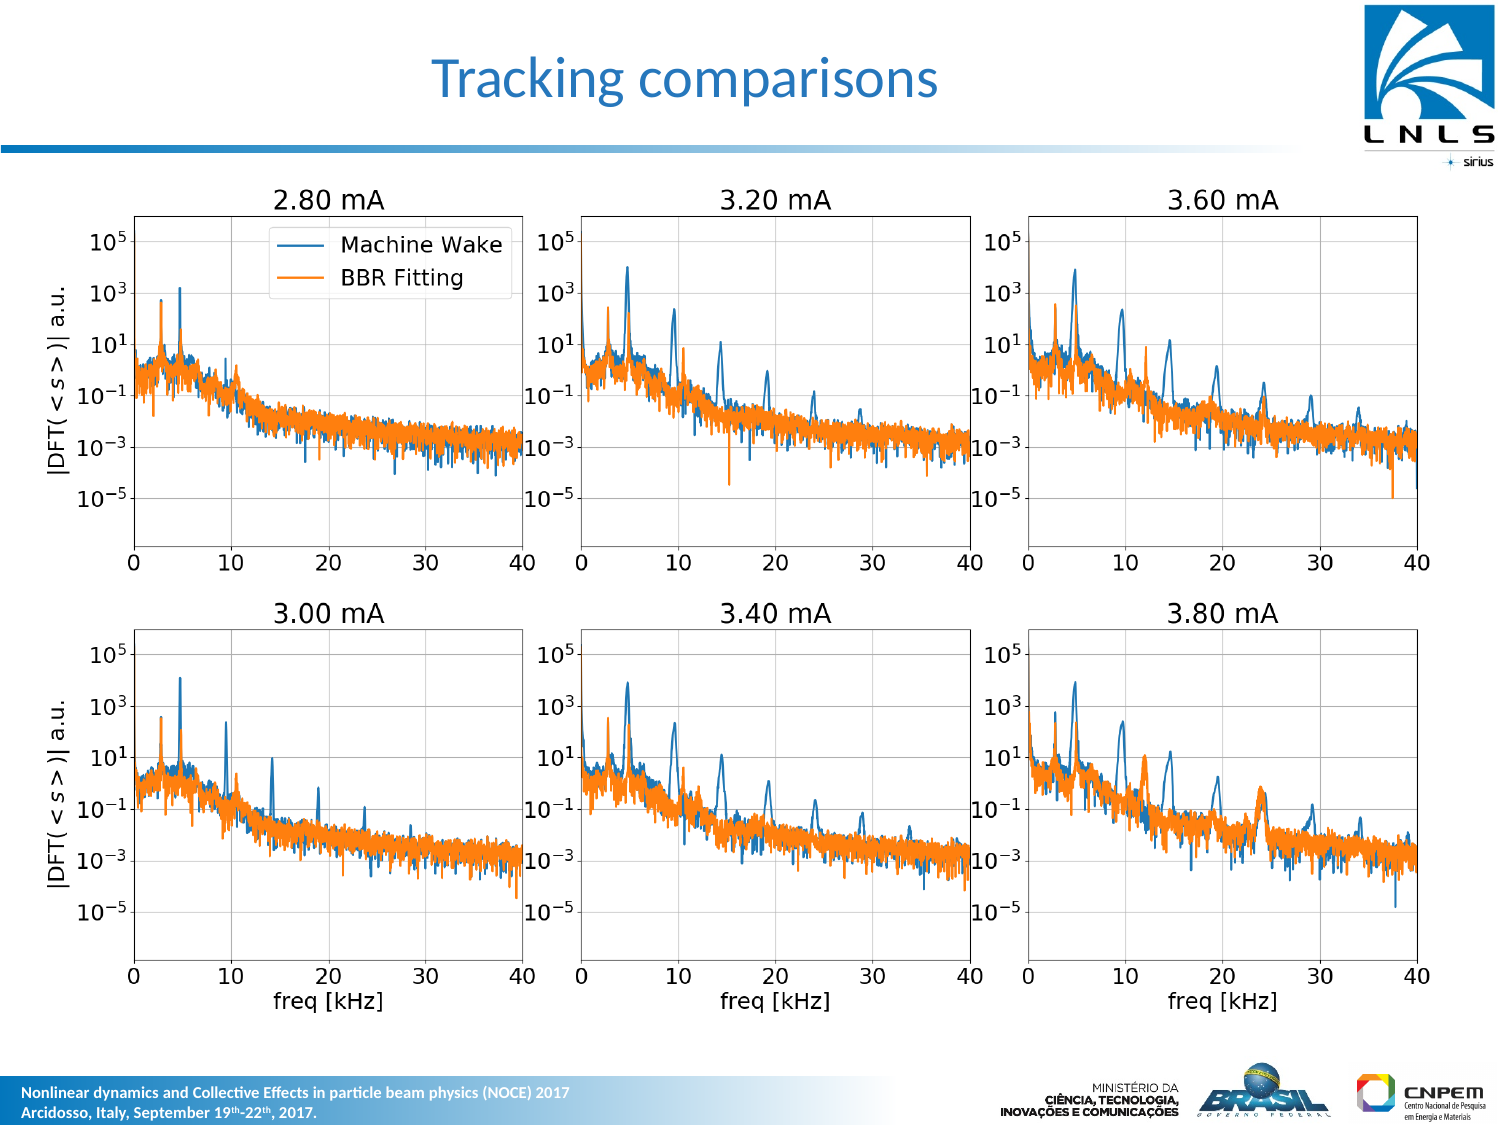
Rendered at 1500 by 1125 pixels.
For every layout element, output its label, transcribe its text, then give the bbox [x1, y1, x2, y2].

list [17, 172, 1475, 1047]
title Tracking comparisons [0, 0, 1341, 149]
picture [993, 1056, 1344, 1125]
picture [1359, 0, 1500, 172]
picture [1348, 1062, 1497, 1124]
